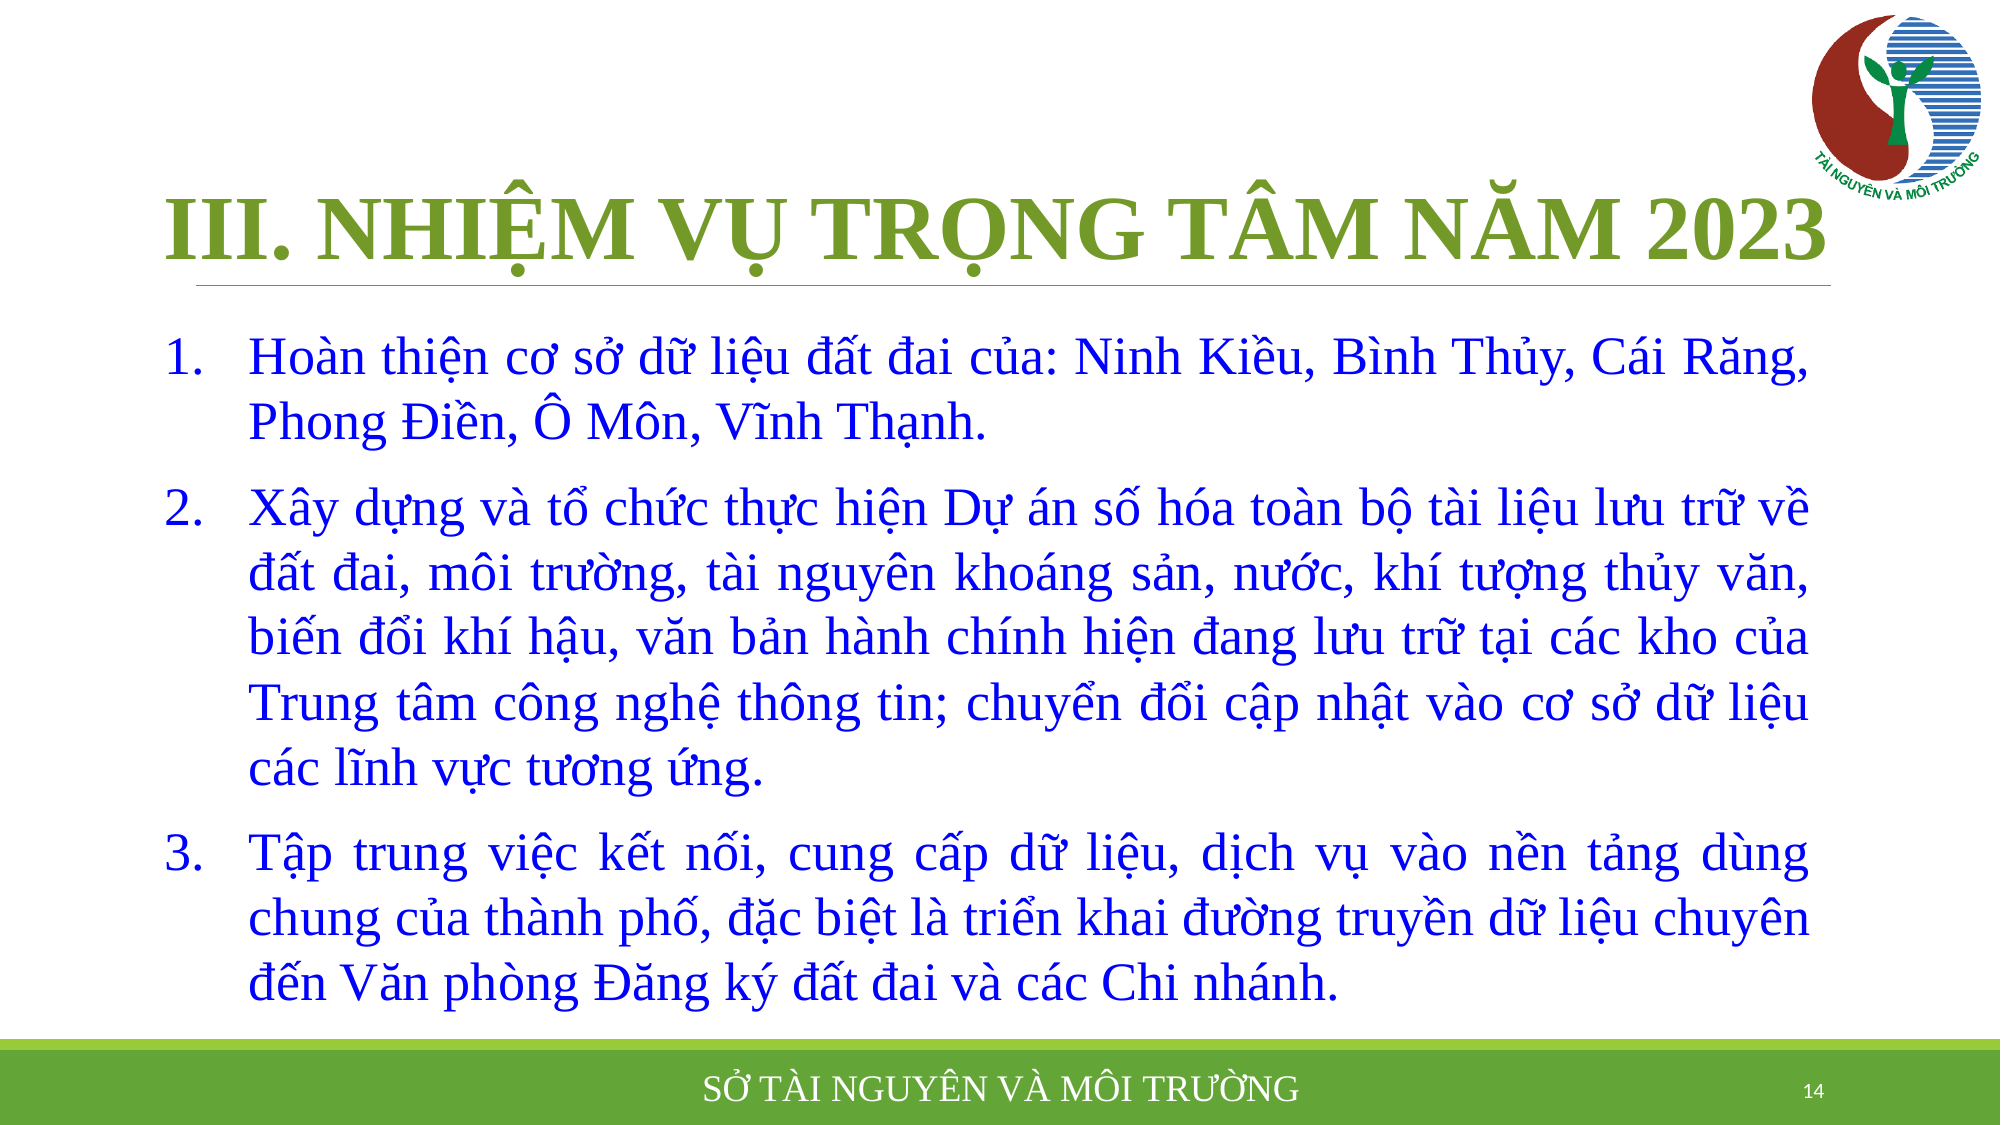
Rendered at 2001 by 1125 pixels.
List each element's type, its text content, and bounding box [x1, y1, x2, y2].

text_box Hoàn thiện cơ sở dữ liệu đất đai của: Ninh Kiều, Bình Thủy, Cái Răng, Phong Điền, Ô Môn, Vĩnh Thạnh. Xây dựng và tổ chức thực hiện Dự án số hóa toàn bộ tài liệu lưu trữ về đất đai, môi trường, tài nguyên khoáng sản, nước, khí tượng thủy văn, biến đổi khí hậu, văn bản hành chính hiện đang lưu trữ tại các kho của Trung tâm công nghệ thông tin; chuyển đổi cập nhật vào cơ sở dữ liệu các lĩnh vực tương ứng. Tập trung việc kết nối, cung cấp dữ liệu, dịch vụ vào nền tảng dùng chung của thành phố, đặc biệt là triển khai đường truyền dữ liệu chuyên đến Văn phòng Đăng ký đất đai và các Chi nhánh. [87, 299, 1813, 761]
footer SỞ TÀI NGUYÊN VÀ MÔI TRƯỜNG [0, 761, 2000, 1125]
picture [1811, 15, 1981, 201]
title III. NHIỆM VỤ TRỌNG TÂM NĂM 2023 [151, 166, 1840, 388]
